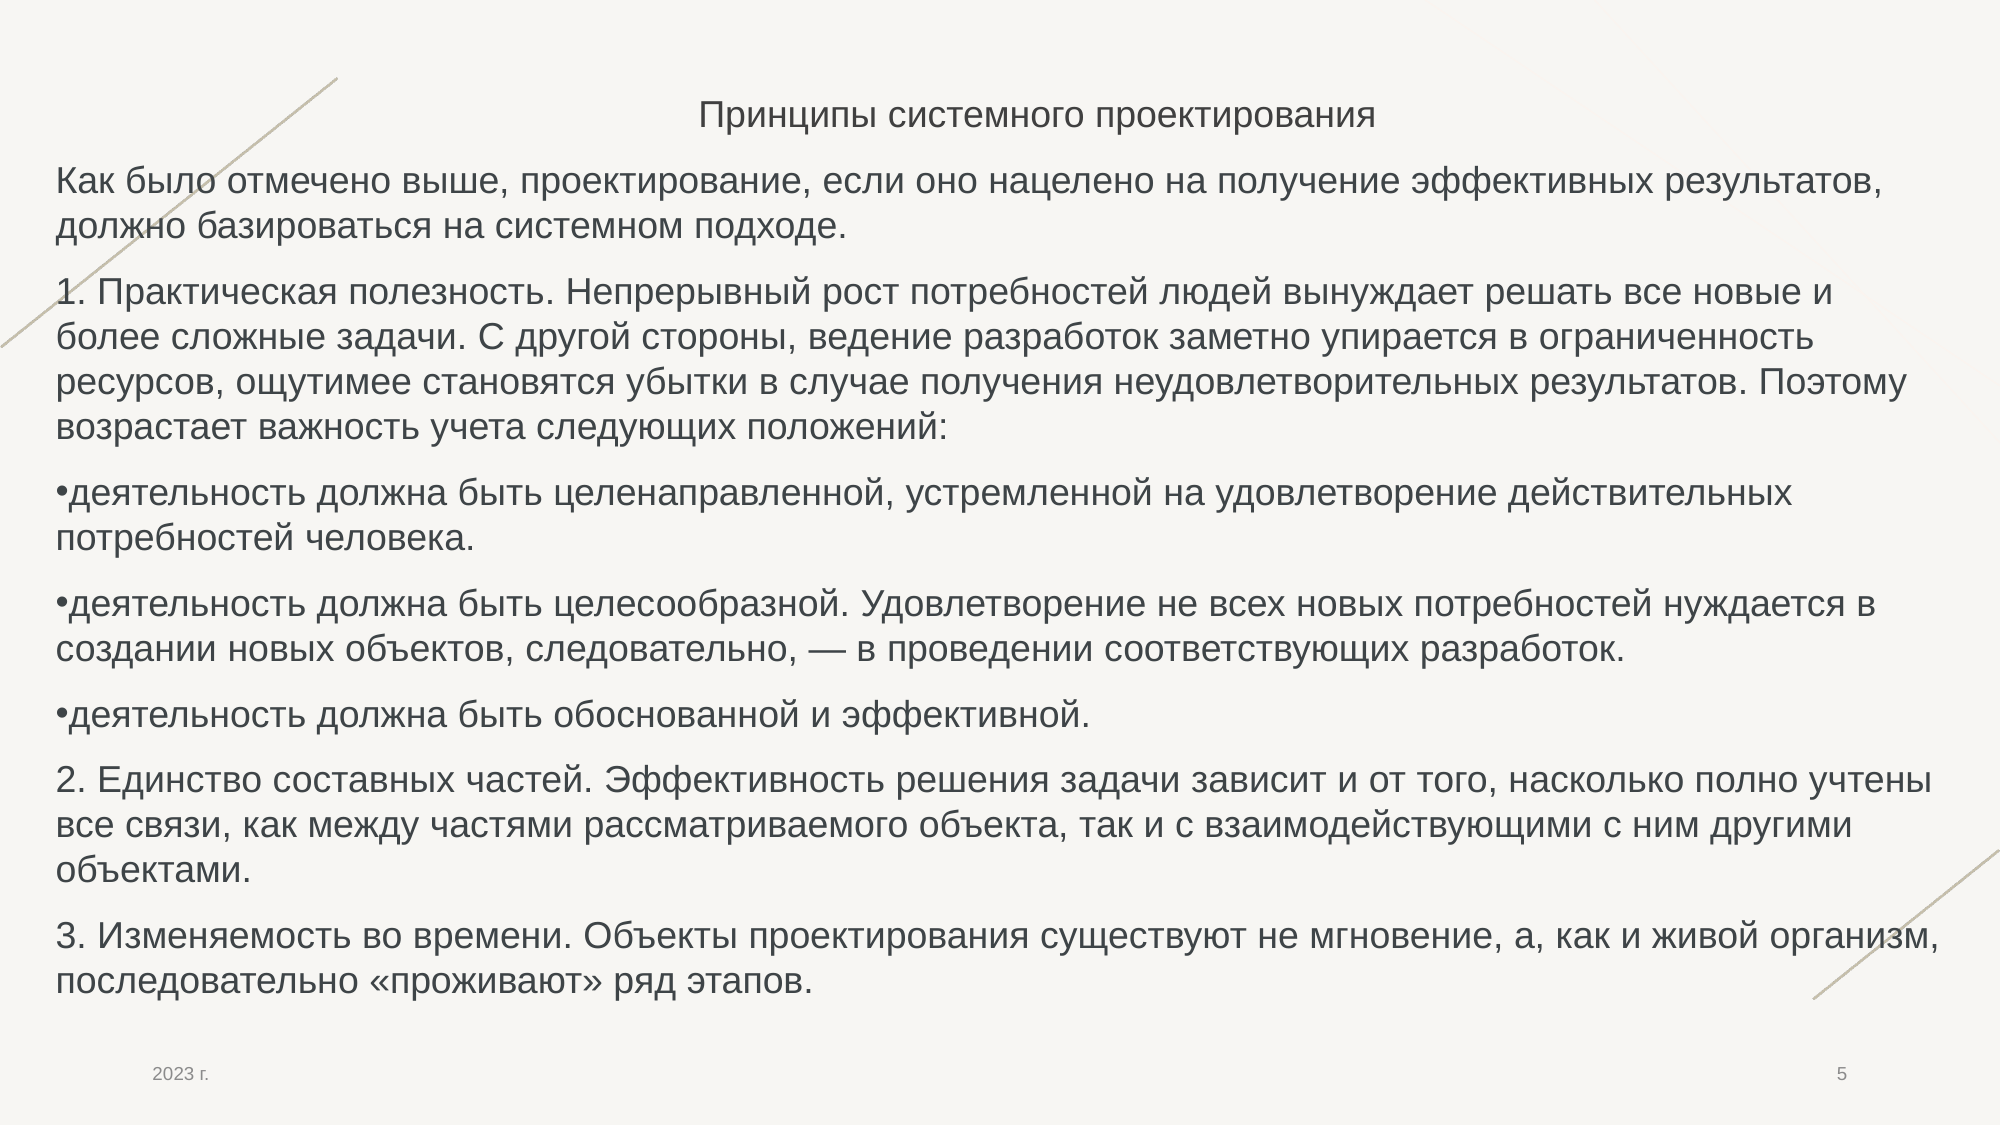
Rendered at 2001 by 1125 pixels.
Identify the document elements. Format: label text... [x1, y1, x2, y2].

picture [0, 77, 338, 348]
list Принципы системного проектирования Как было отмечено выше, проектирование, если оно нацелено на получение эффективных результатов, должно базироваться на системном подходе. 1. Практическая полезность. Непрерывный рост потребностей людей вынуждает решать все новые и более сложные задачи. С другой стороны, ведение разработок заметно упирается в ограниченность ресурсов, ощутимее становятся убытки в случае получения неудовлетворительных результатов. Поэтому возрастает важность учета следующих положений: деятельность должна быть целенаправленной, устремленной на удовлетворение действительных потребностей человека. деятельность должна быть целесообразной. Удовлетворение не всех новых потребностей нуждается в создании новых объектов, следовательно, — в проведении соответствующих разработок. деятельность должна быть обоснованной и эффективной. 2. Единство составных частей. Эффективность решения задачи зависит и от того, насколько полно учтены все связи, как между частями рассматриваемого объекта, так и с взаимодействующими с ним другими объектами. 3. Изменяемость во времени. Объекты проектирования существуют не мгновение, а, как и живой организм, последовательно «проживают» ряд этапов. [40, 82, 1960, 441]
slide_number 5 [1412, 1042, 1863, 1103]
picture [1812, 849, 2000, 1000]
slide_number 2023 г. [137, 1042, 588, 1103]
